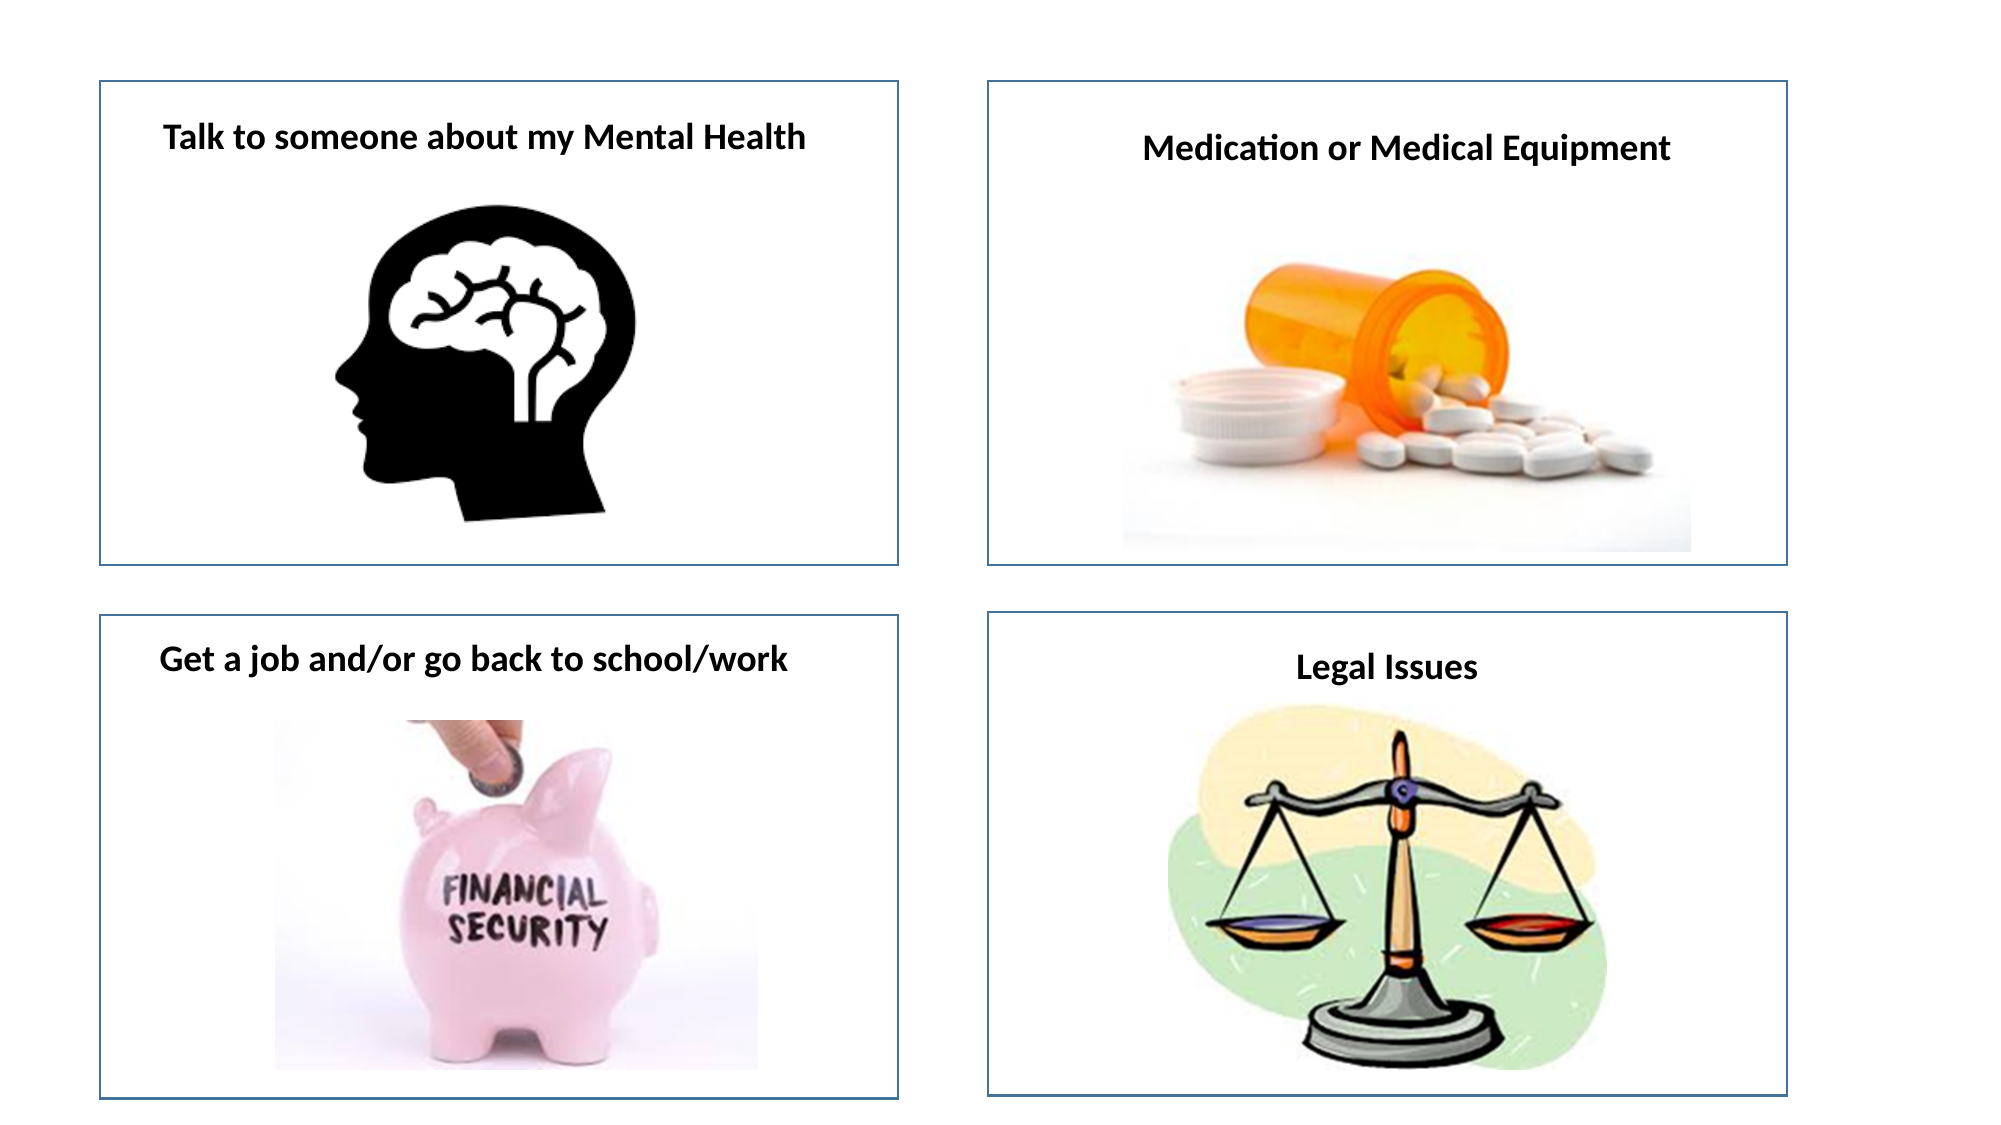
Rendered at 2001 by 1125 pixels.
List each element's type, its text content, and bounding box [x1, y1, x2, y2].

text_box [987, 611, 1788, 1097]
picture [1168, 703, 1607, 1070]
text_box Medication or Medical Equipment [1127, 115, 1687, 176]
picture [309, 188, 662, 540]
text_box Get a job and/or go back to school/work [144, 626, 804, 686]
text_box Talk to someone about my Mental Health [148, 104, 823, 165]
text_box [99, 80, 899, 566]
text_box [987, 80, 1788, 566]
picture [1123, 176, 1691, 552]
text_box Legal Issues [1281, 634, 1494, 695]
picture [275, 720, 758, 1070]
text_box [99, 614, 899, 1100]
